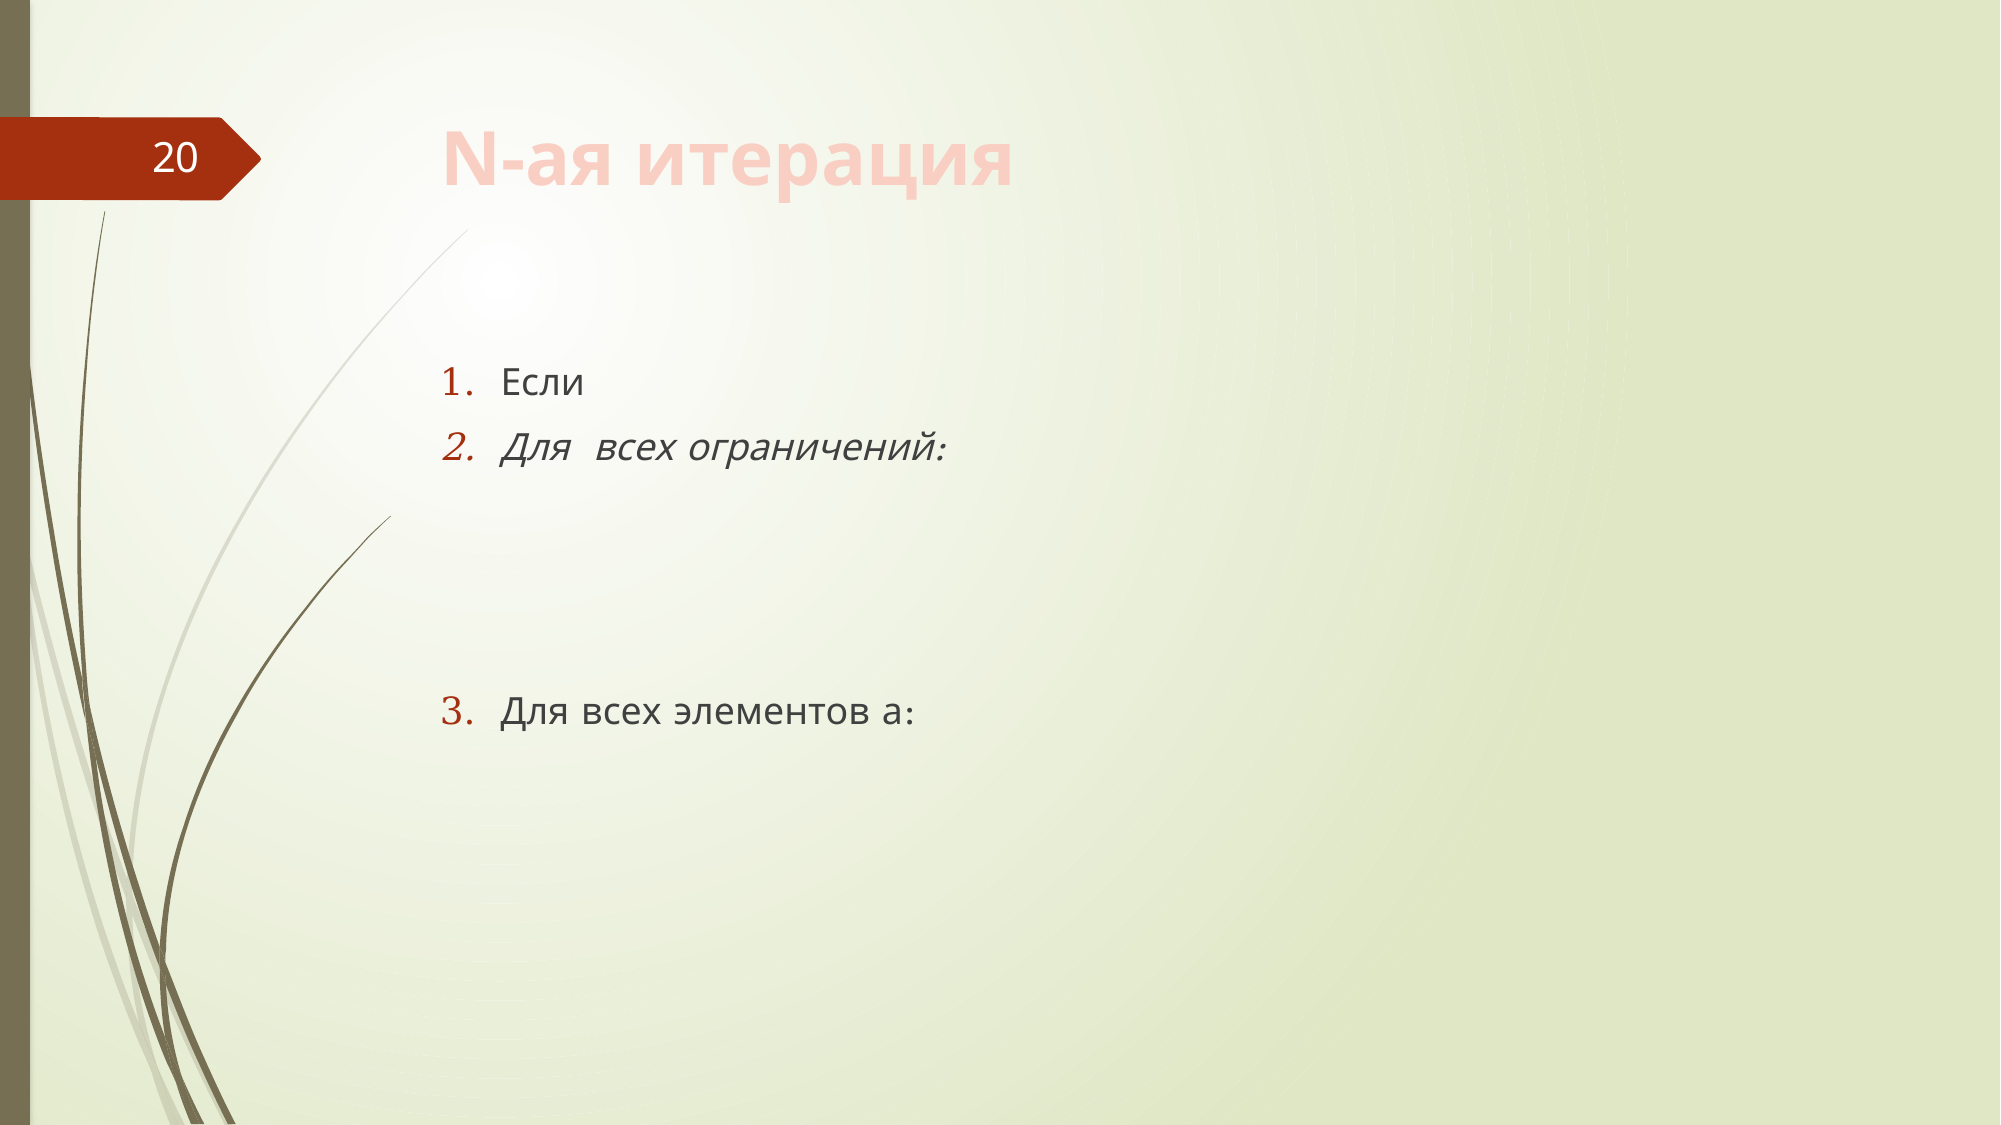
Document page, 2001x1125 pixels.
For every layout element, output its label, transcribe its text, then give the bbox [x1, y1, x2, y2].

title N-ая итерация [425, 102, 1888, 313]
slide_number 20 [87, 129, 216, 190]
